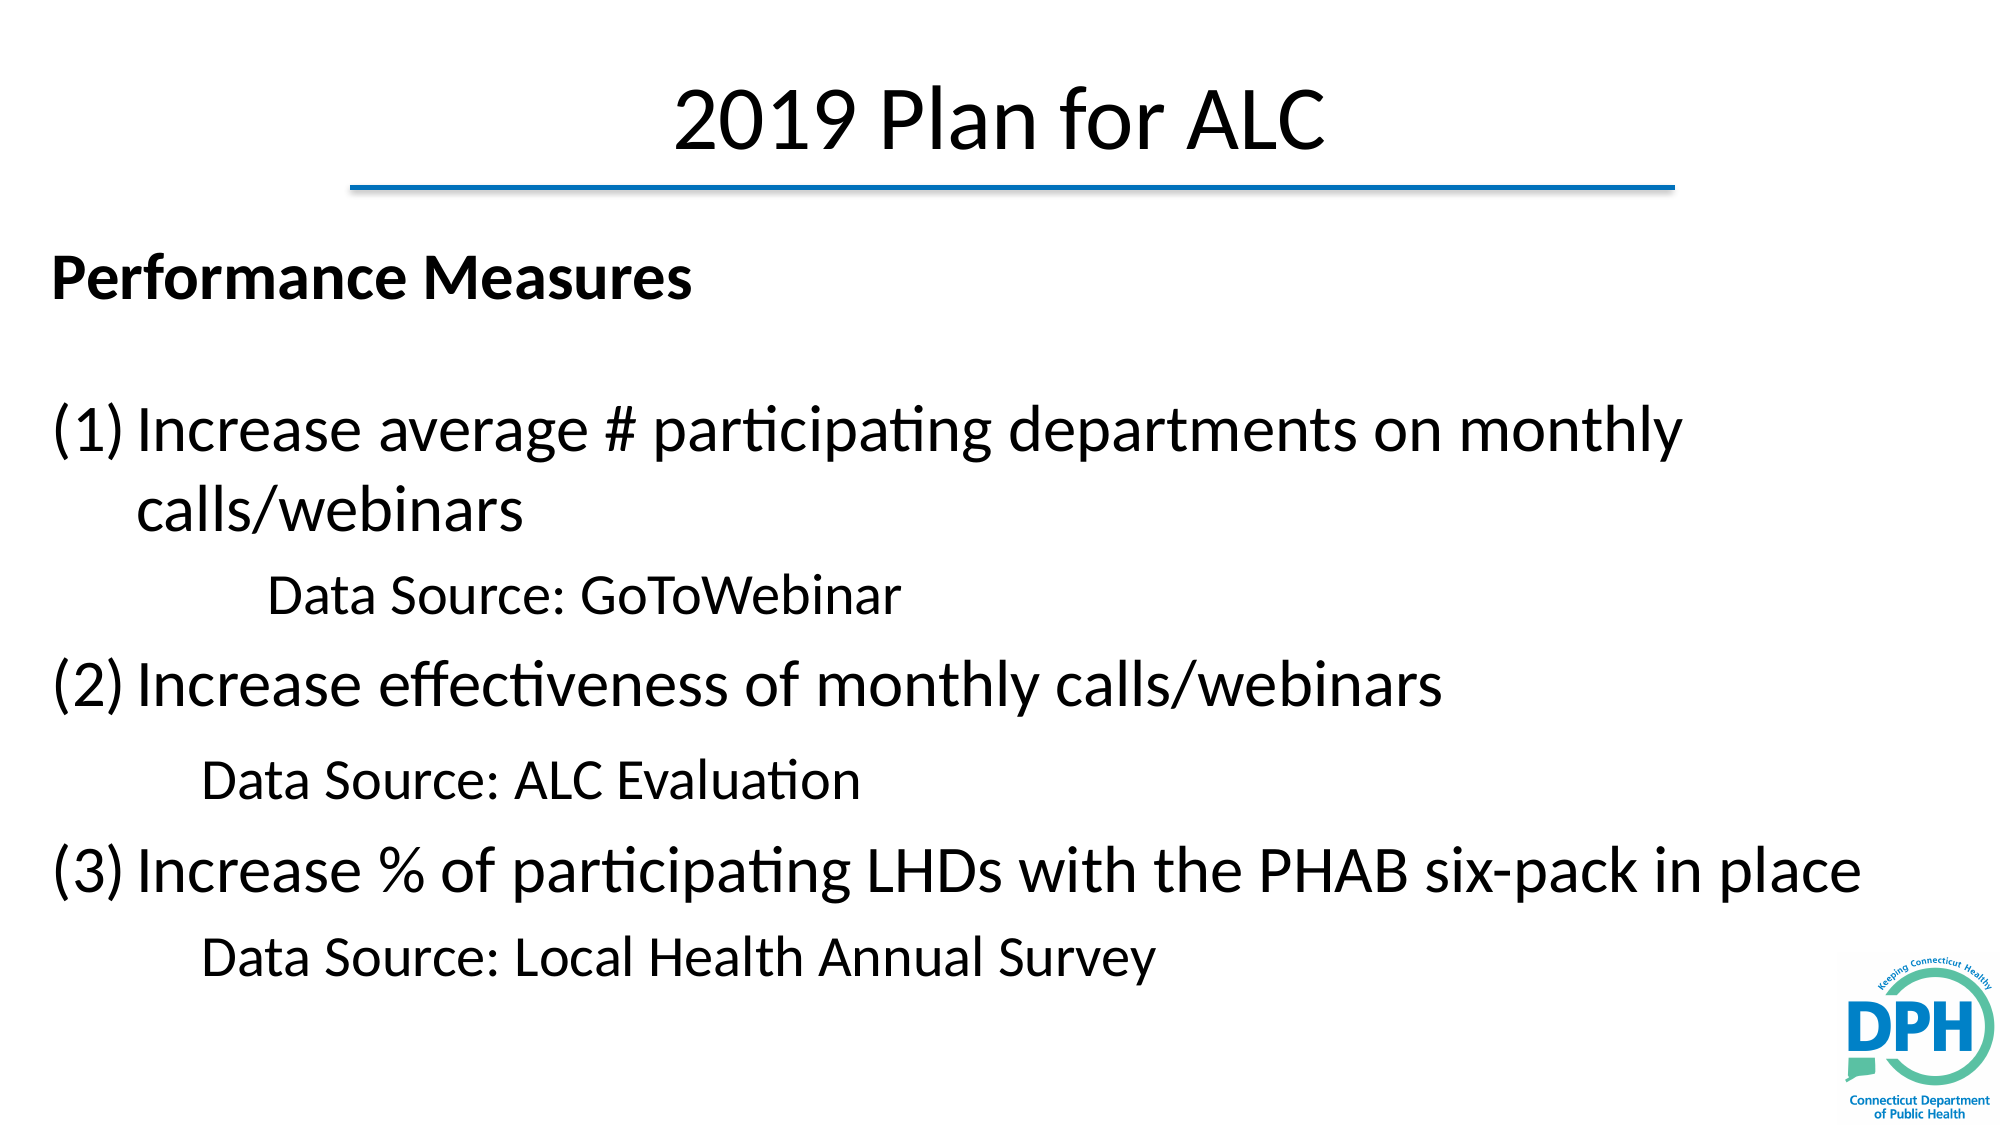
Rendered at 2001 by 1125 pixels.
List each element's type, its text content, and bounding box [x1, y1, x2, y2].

list Performance Measures Increase average # participating departments on monthly calls/webinars Data Source: GoToWebinar Increase effectiveness of monthly calls/webinars Data Source: ALC Evaluation Increase % of participating LHDs with the PHAB six-pack in place Data Source: Local Health Annual Survey [36, 224, 2000, 1063]
title 2019 Plan for ALC [99, 18, 1900, 207]
picture [1837, 952, 2000, 1125]
